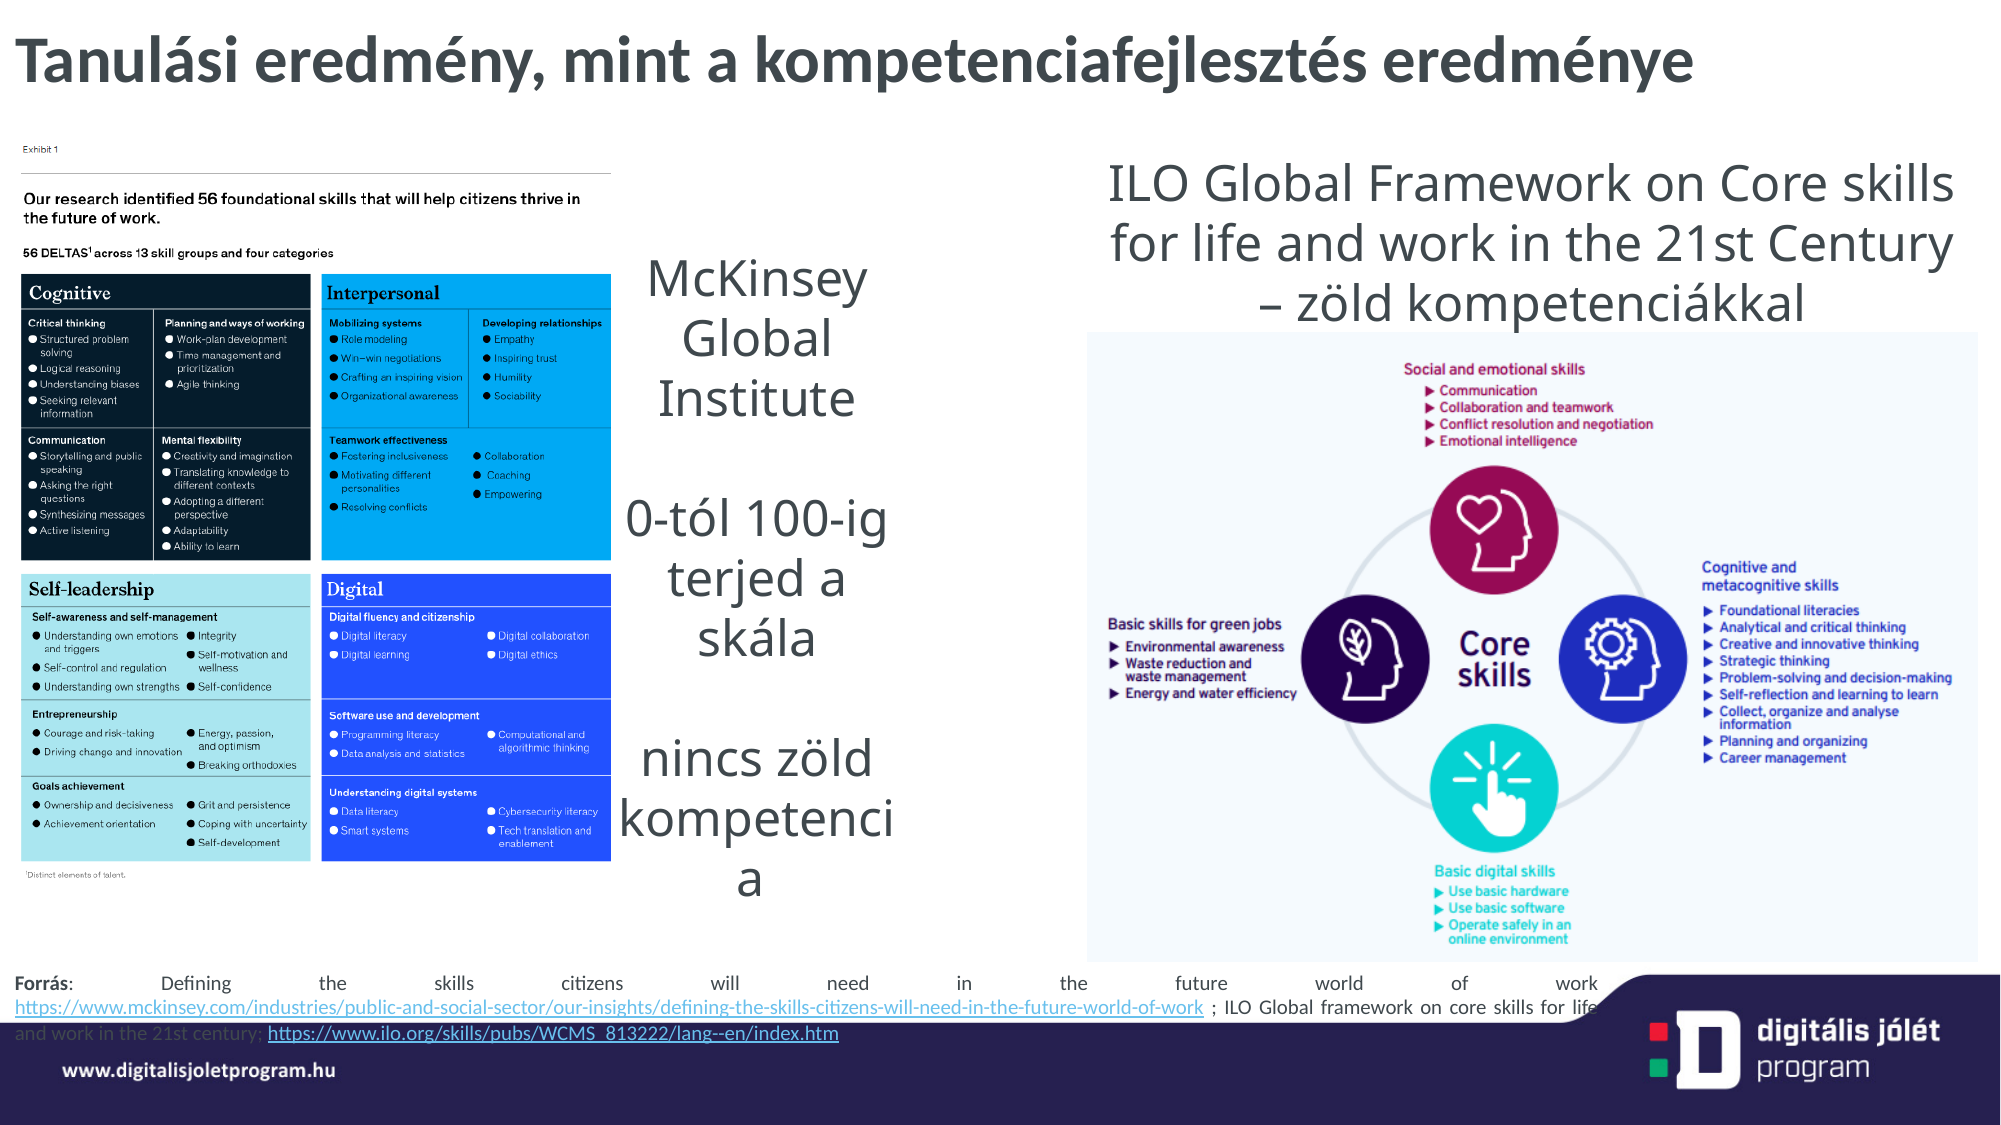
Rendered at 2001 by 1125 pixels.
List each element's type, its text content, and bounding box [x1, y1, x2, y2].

text_box ILO Global Framework on Core skills for life and work in the 21st Century – zöld kompetenciákkal [1087, 144, 1978, 332]
text_box Tanulási eredmény, mint a kompetenciafejlesztés eredménye [0, 0, 2000, 105]
picture [0, 0, 2001, 1125]
text_box Forrás: Defining the skills citizens will need in the future world of work https://www.mckinsey.com/industries/public-and-social-sector/our-insights/defining-the-skills-citizens-will-need-in-the-future-world-of-work ; ILO Global framework on core skills for life and work in the 21st century; https://www.ilo.org/skills/pubs/WCMS_813222/lang--en/index.htm [0, 961, 1613, 1052]
text_box McKinsey Global Institute 0-tól 100-ig terjed a skála nincs zöld kompetencia [602, 238, 913, 914]
